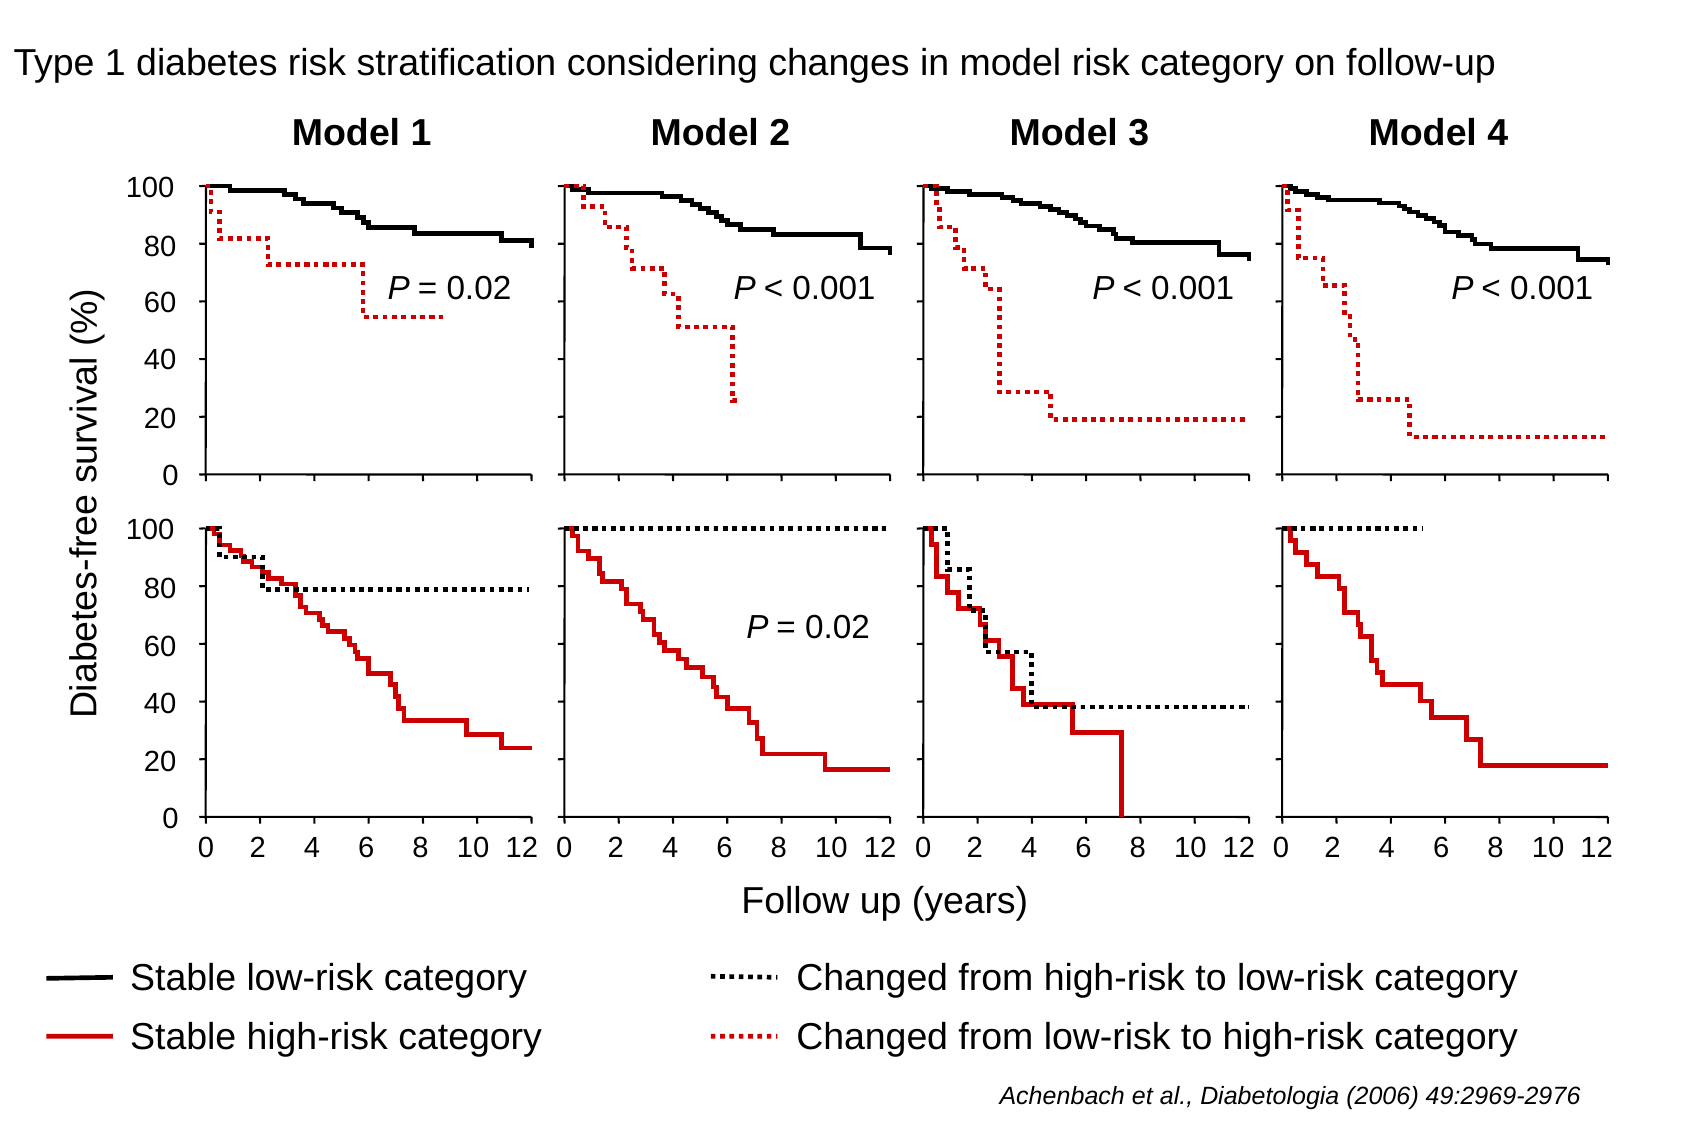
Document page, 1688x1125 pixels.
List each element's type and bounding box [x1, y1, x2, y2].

text_box [0, 30, 1629, 1119]
